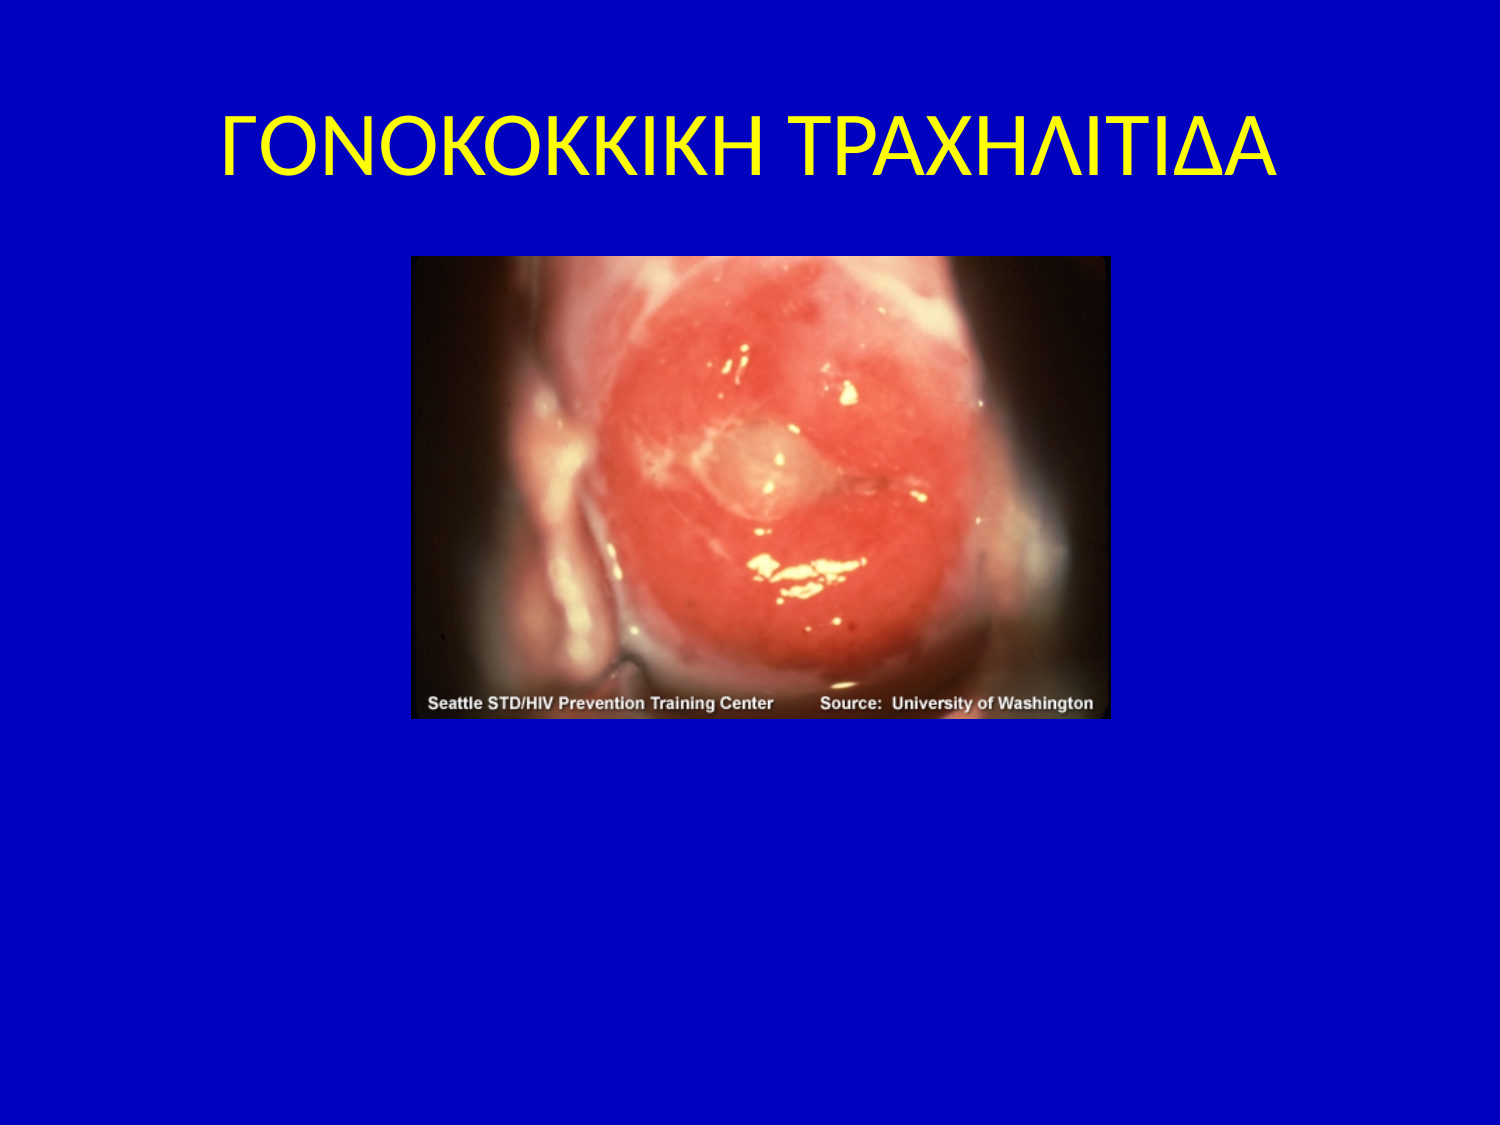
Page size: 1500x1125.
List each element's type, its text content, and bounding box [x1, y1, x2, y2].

picture [411, 255, 1111, 719]
title ΓΟΝΟΚΟΚΚΙΚΗ ΤΡΑΧΗΛΙΤΙΔΑ [75, 45, 1425, 233]
